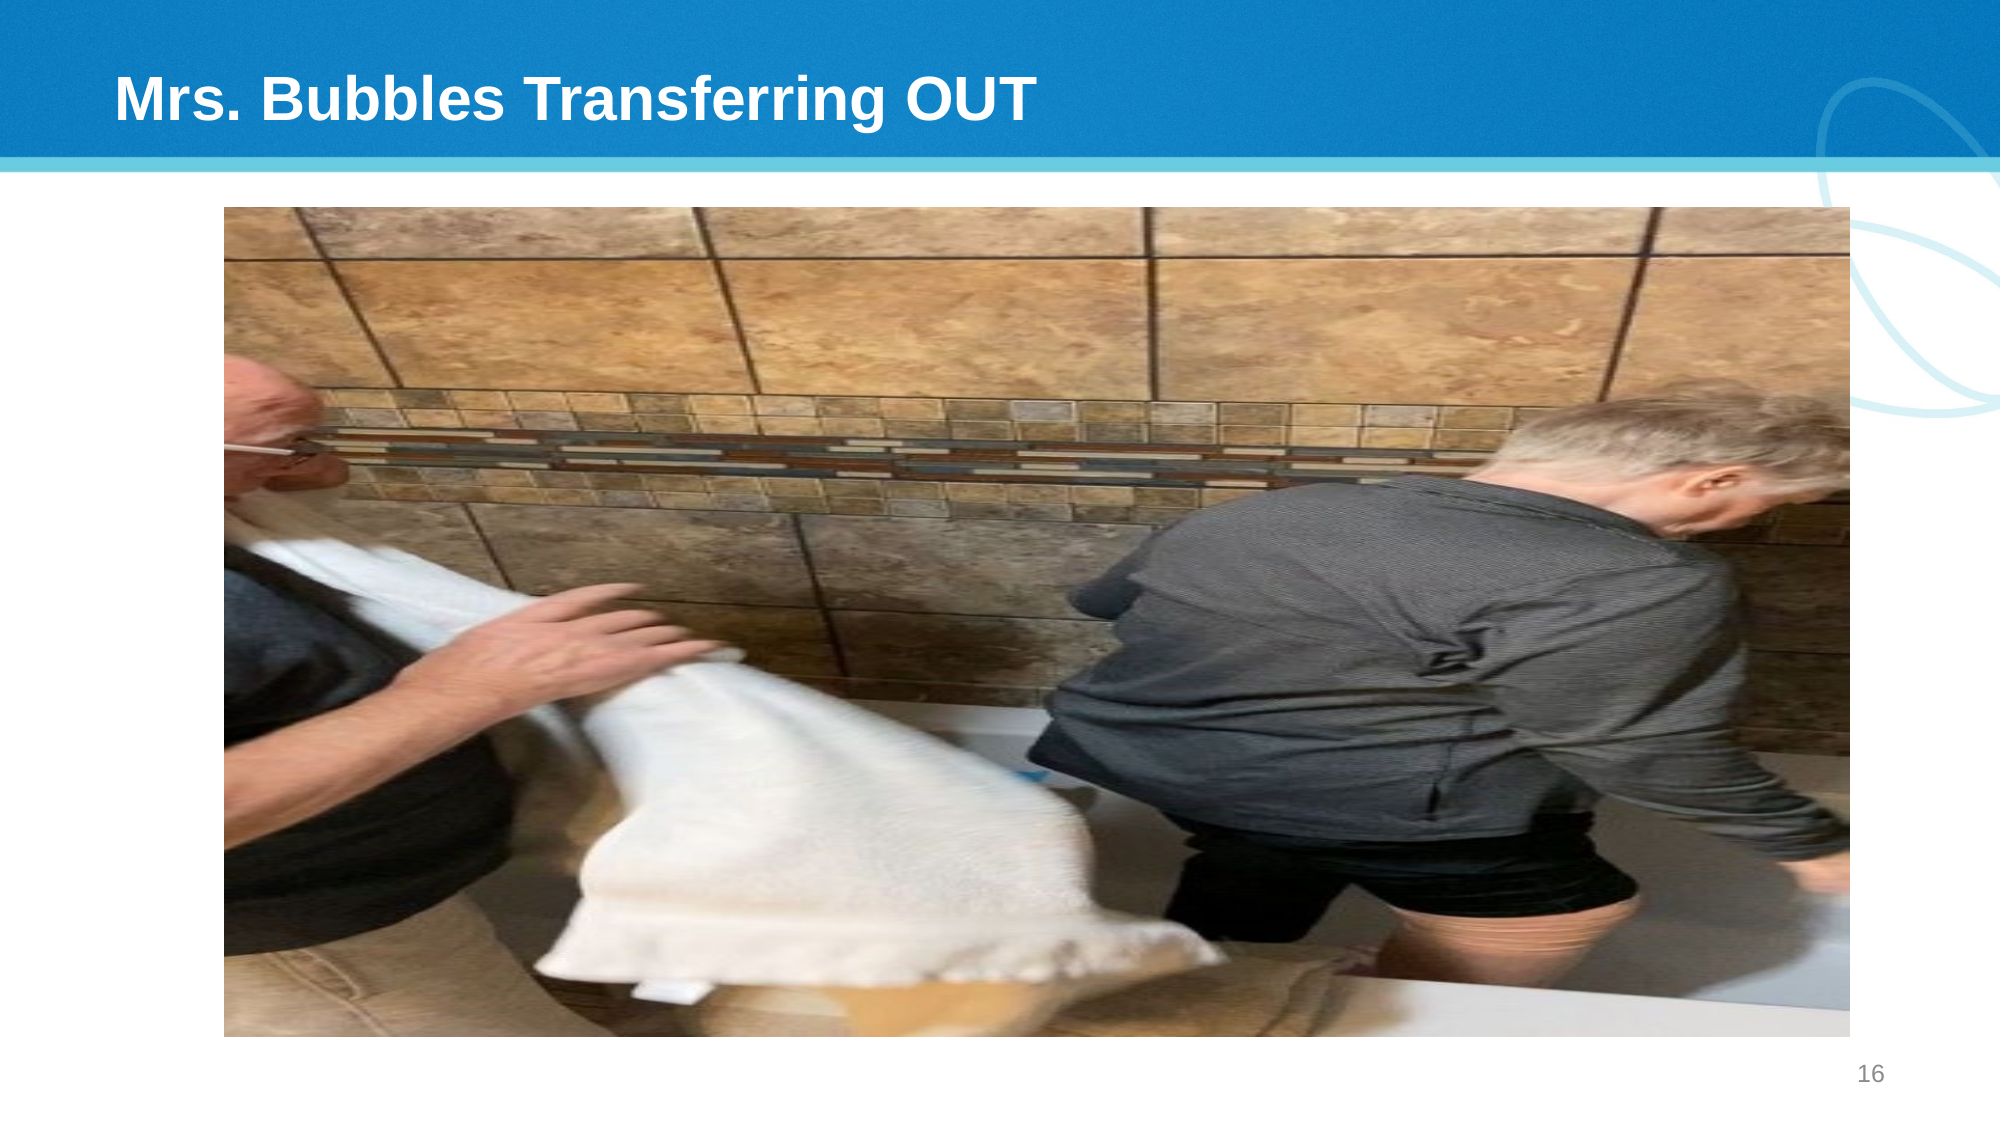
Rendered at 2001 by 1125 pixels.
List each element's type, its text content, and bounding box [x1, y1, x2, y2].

title Mrs. Bubbles Transferring OUT [99, 0, 1900, 140]
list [223, 206, 1851, 1038]
picture [0, 0, 2000, 1125]
slide_number 15 [1433, 1042, 1900, 1103]
